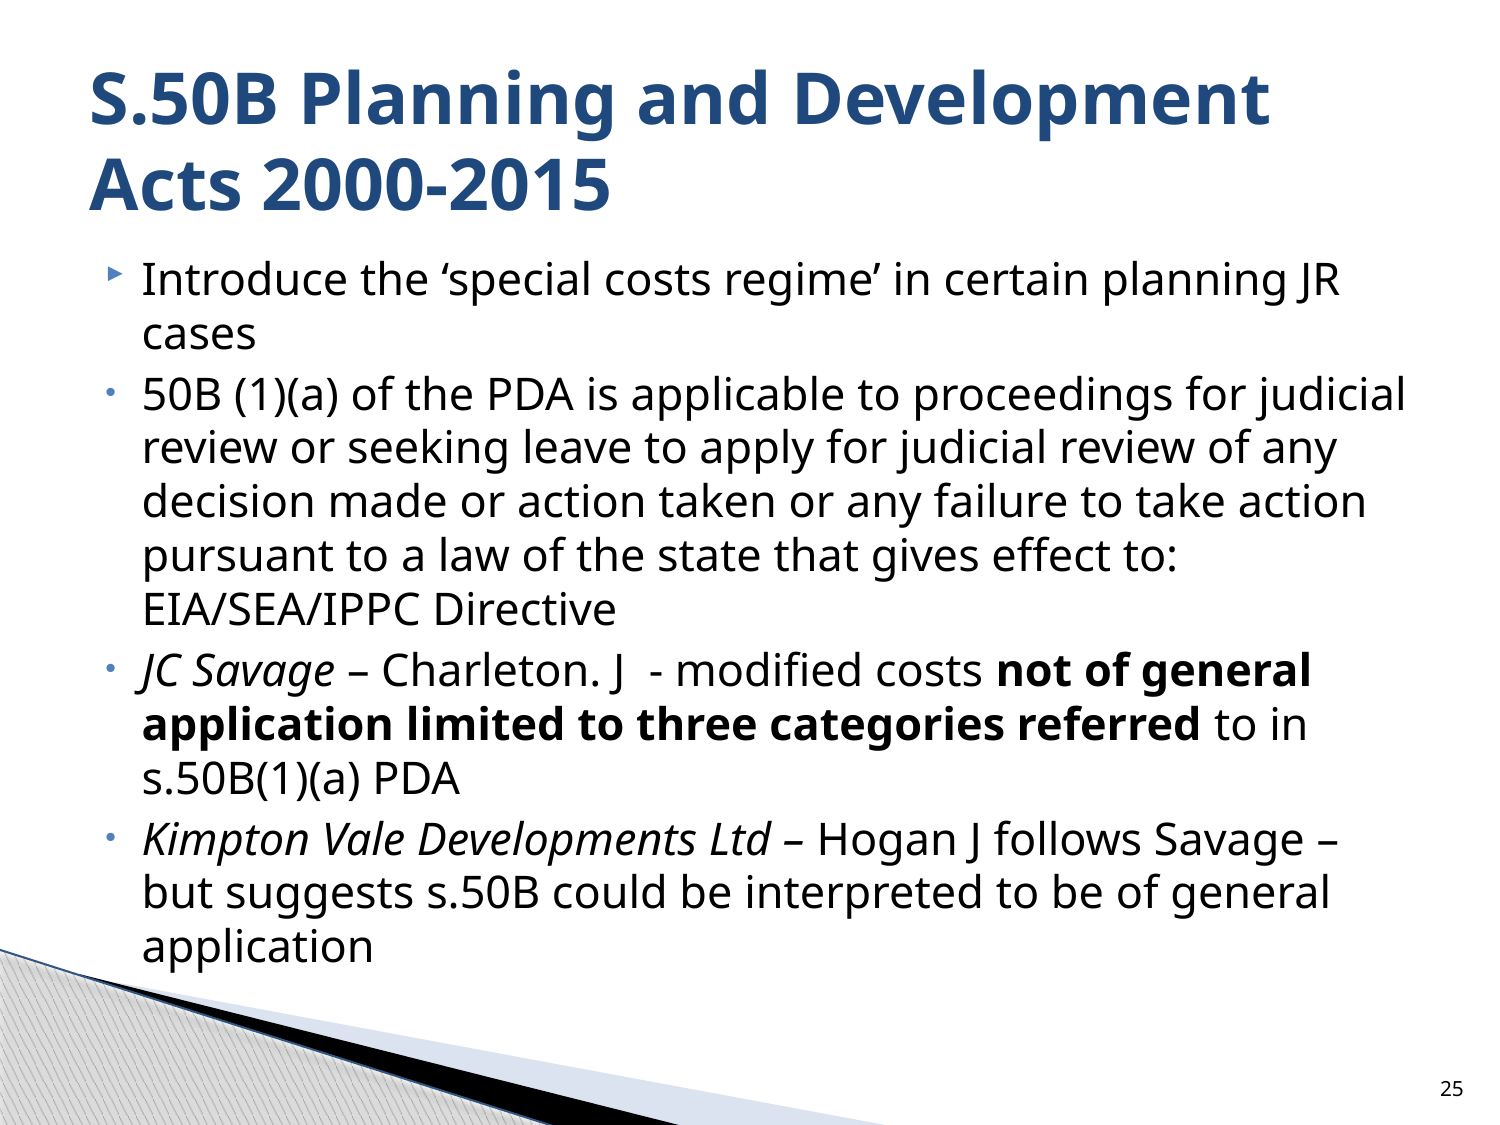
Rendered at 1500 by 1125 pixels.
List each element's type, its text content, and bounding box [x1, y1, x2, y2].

list Introduce the ‘special costs regime’ in certain planning JR cases 50B (1)(a) of the PDA is applicable to proceedings for judicial review or seeking leave to apply for judicial review of any decision made or action taken or any failure to take action pursuant to a law of the state that gives effect to: EIA/SEA/IPPC Directive JC Savage – Charleton. J - modified costs not of general application limited to three categories referred to in s.50B(1)(a) PDA Kimpton Vale Developments Ltd – Hogan J follows Savage – but suggests s.50B could be interpreted to be of general application [75, 243, 1425, 986]
title S.50B Planning and Development Acts 2000-2015 [75, 45, 1425, 233]
slide_number 25 [1418, 1051, 1479, 1112]
